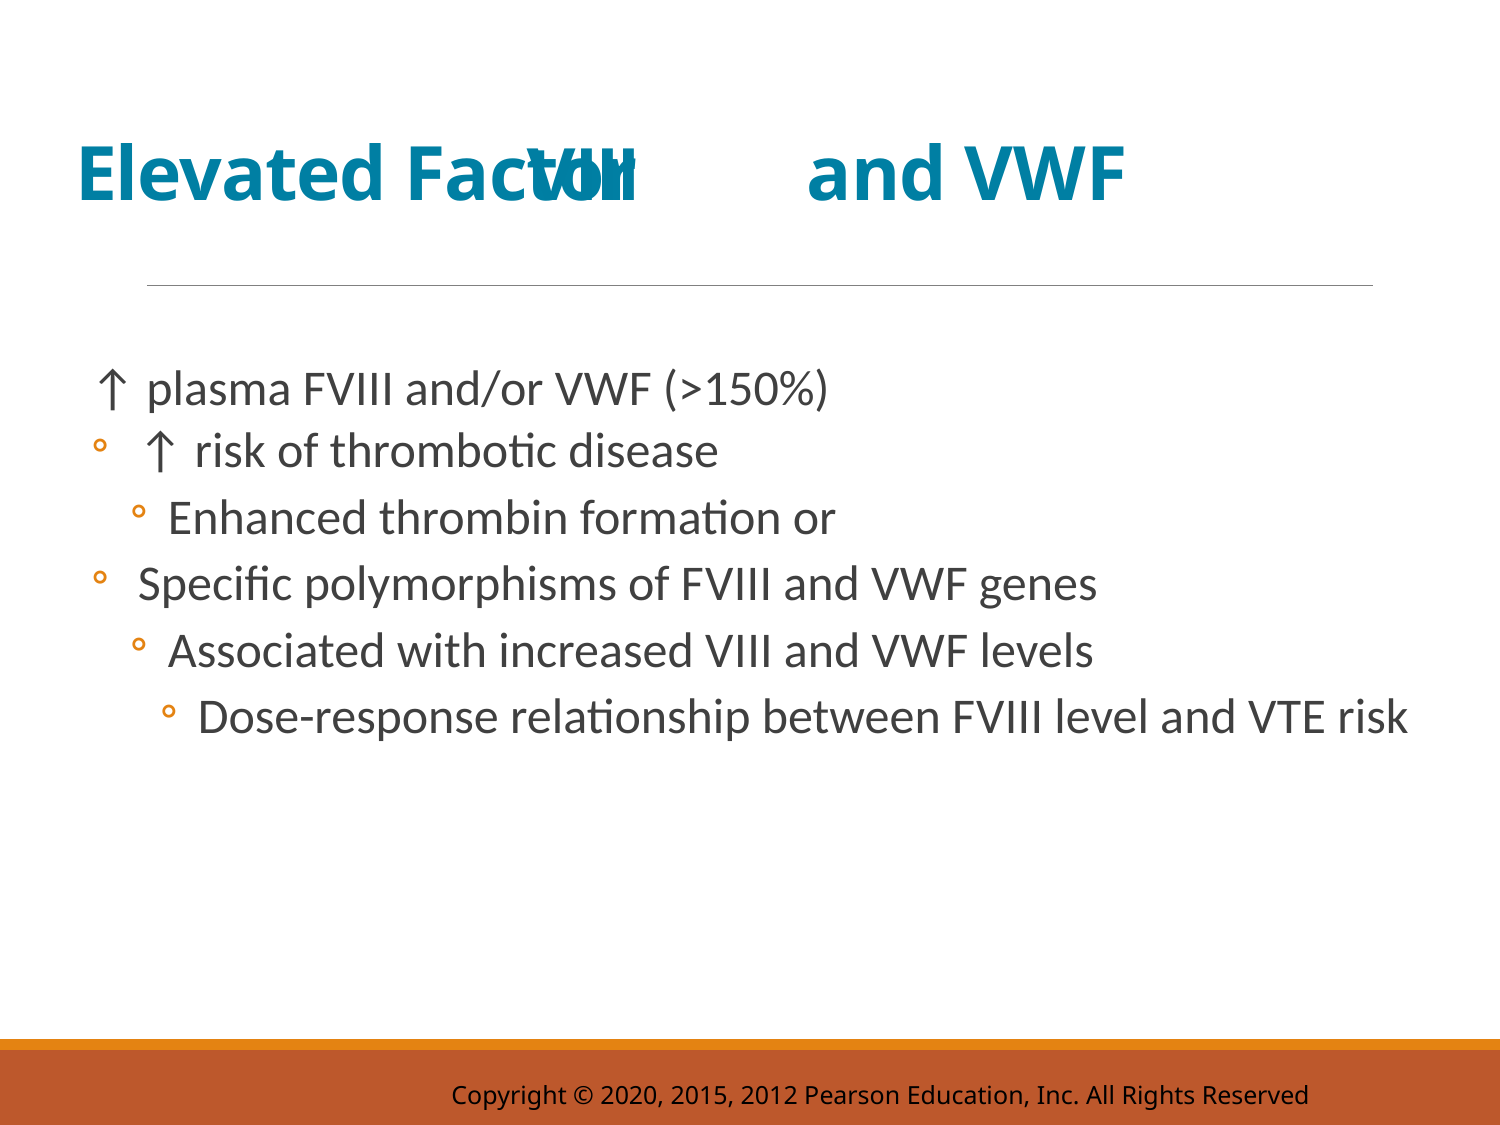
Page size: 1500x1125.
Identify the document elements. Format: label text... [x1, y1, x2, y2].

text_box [521, 141, 640, 206]
title Elevated Factor Eight and V W F [75, 35, 1425, 216]
list ↑ plasma F V I I I and/or V W F (>150%) ↑ risk of thrombotic disease Enhanced thrombin formation or Specific polymorphisms of F V I I I and V W F genes Associated with increased V I I I and V W F levels Dose-response relationship between F V I I I level and V T E risk [75, 362, 1425, 1090]
